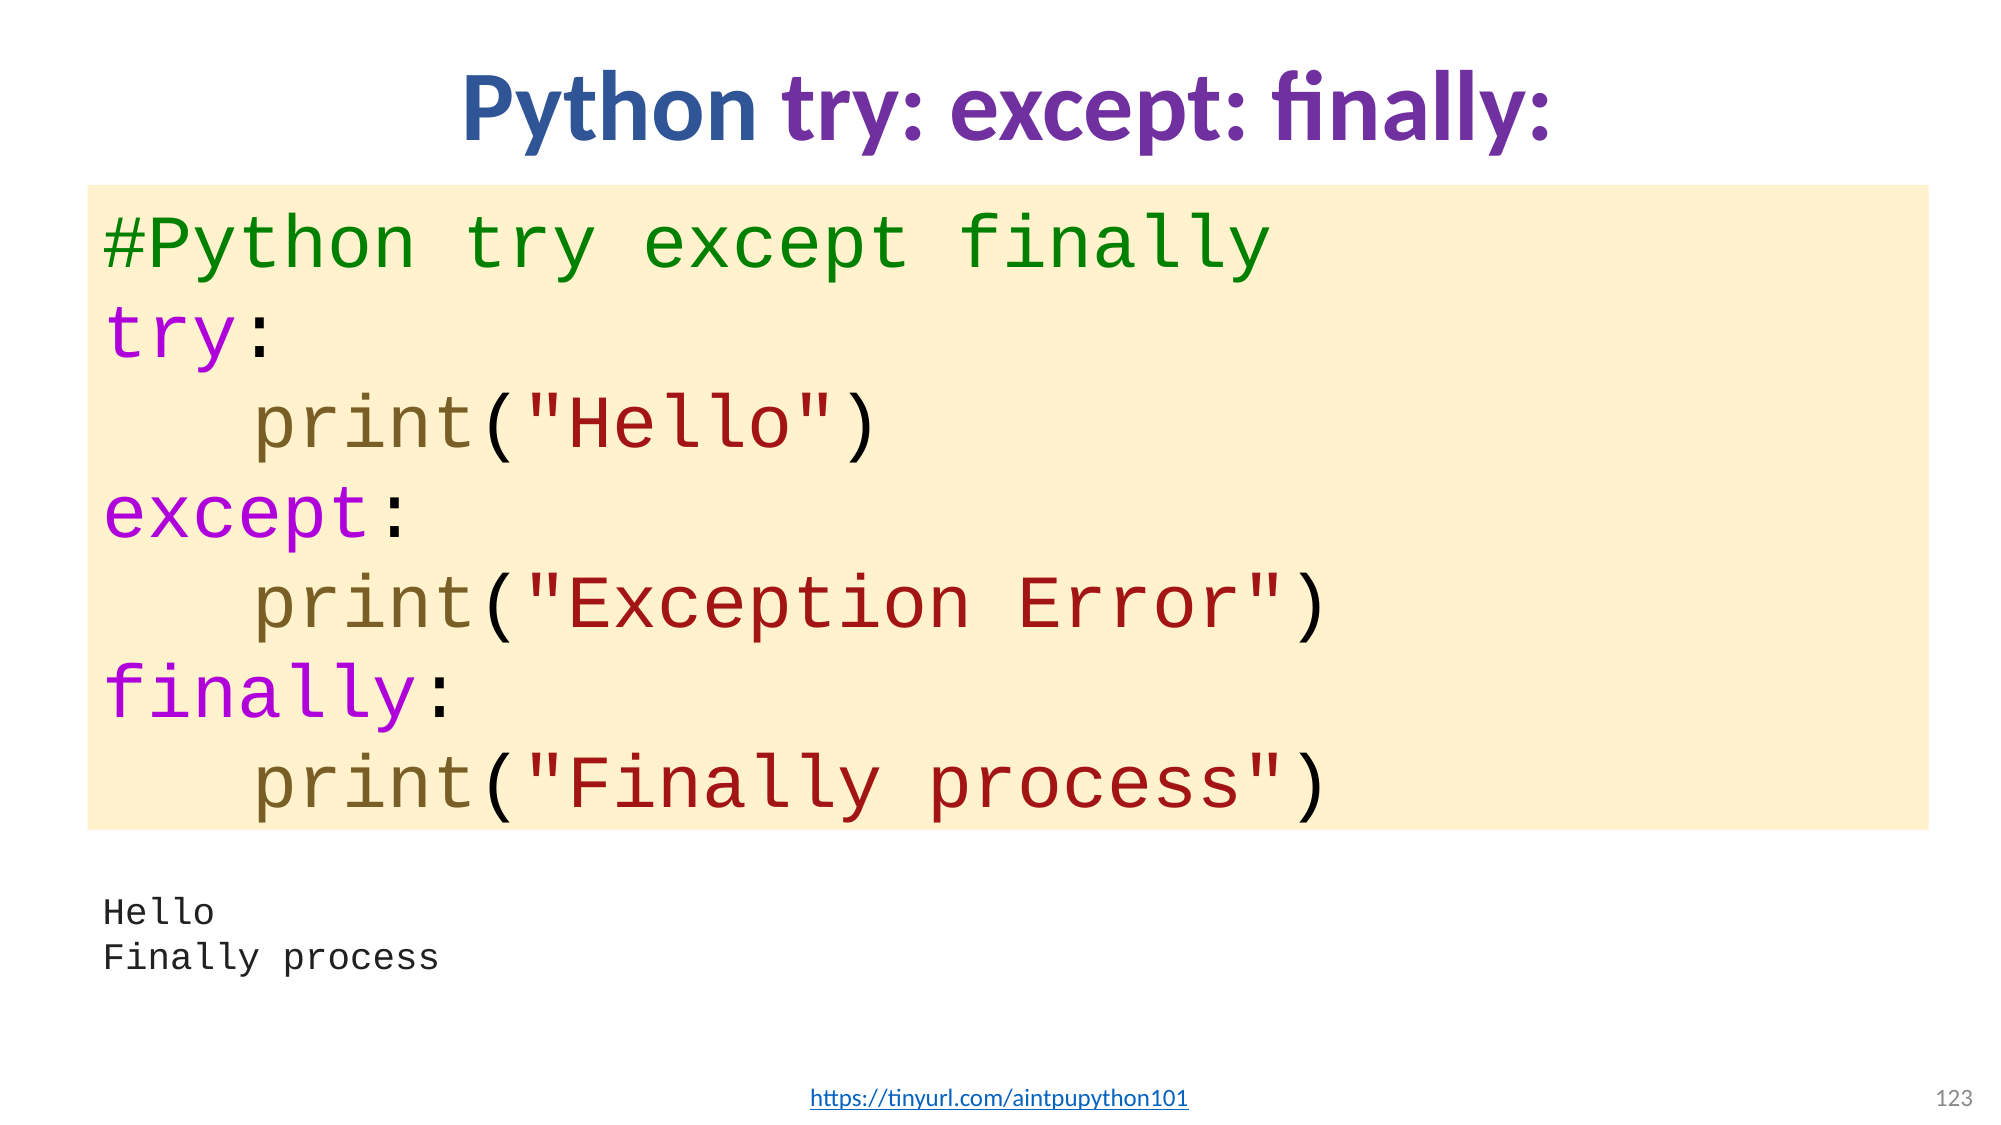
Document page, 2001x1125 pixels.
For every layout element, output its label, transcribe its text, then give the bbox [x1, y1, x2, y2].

slide_number 123 [1830, 1076, 1989, 1116]
text_box Hello Finally process [87, 879, 1088, 985]
text_box #Python try except finally try: print("Hello") except: print("Exception Error") finally: print("Finally process") [87, 184, 1929, 830]
text_box https://tinyurl.com/aintpupython101 [795, 1074, 1204, 1120]
title Python try: except: finally: [87, 22, 1929, 179]
